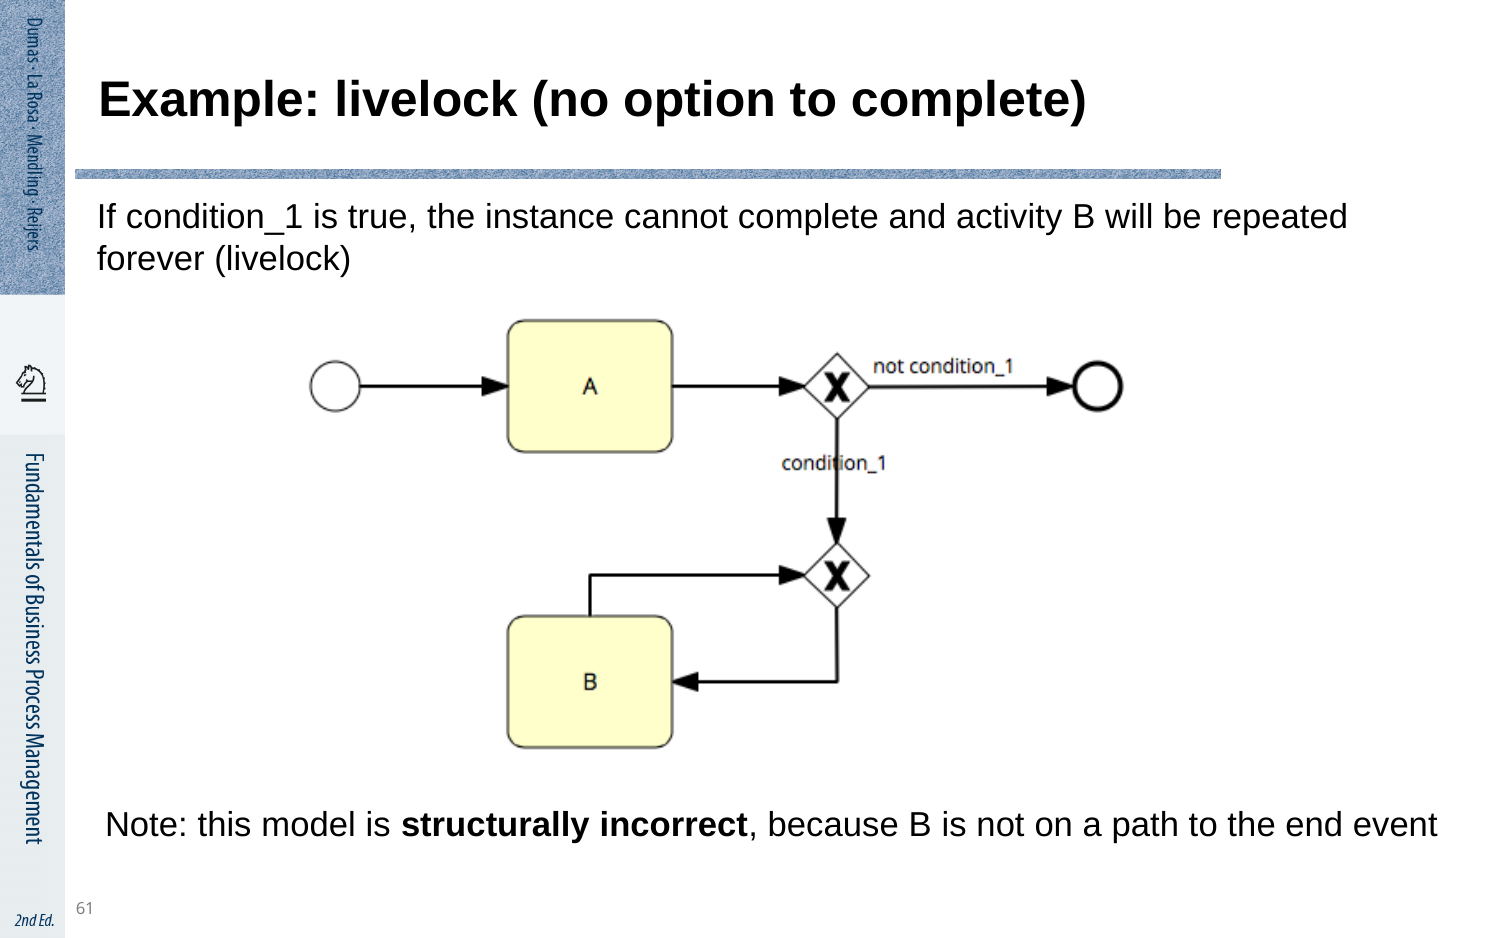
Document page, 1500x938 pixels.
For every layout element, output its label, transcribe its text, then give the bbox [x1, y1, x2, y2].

title Example: livelock (no option to complete) [98, 42, 1238, 151]
slide_number 61 [75, 887, 223, 931]
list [293, 293, 1134, 756]
text_box If condition_1 is true, the instance cannot complete and activity B will be repeated forever (livelock) [82, 186, 1476, 285]
text_box Note: this model is structurally incorrect, because B is not on a path to the end event [90, 794, 1459, 851]
picture [75, 169, 1221, 179]
picture [0, 0, 65, 938]
